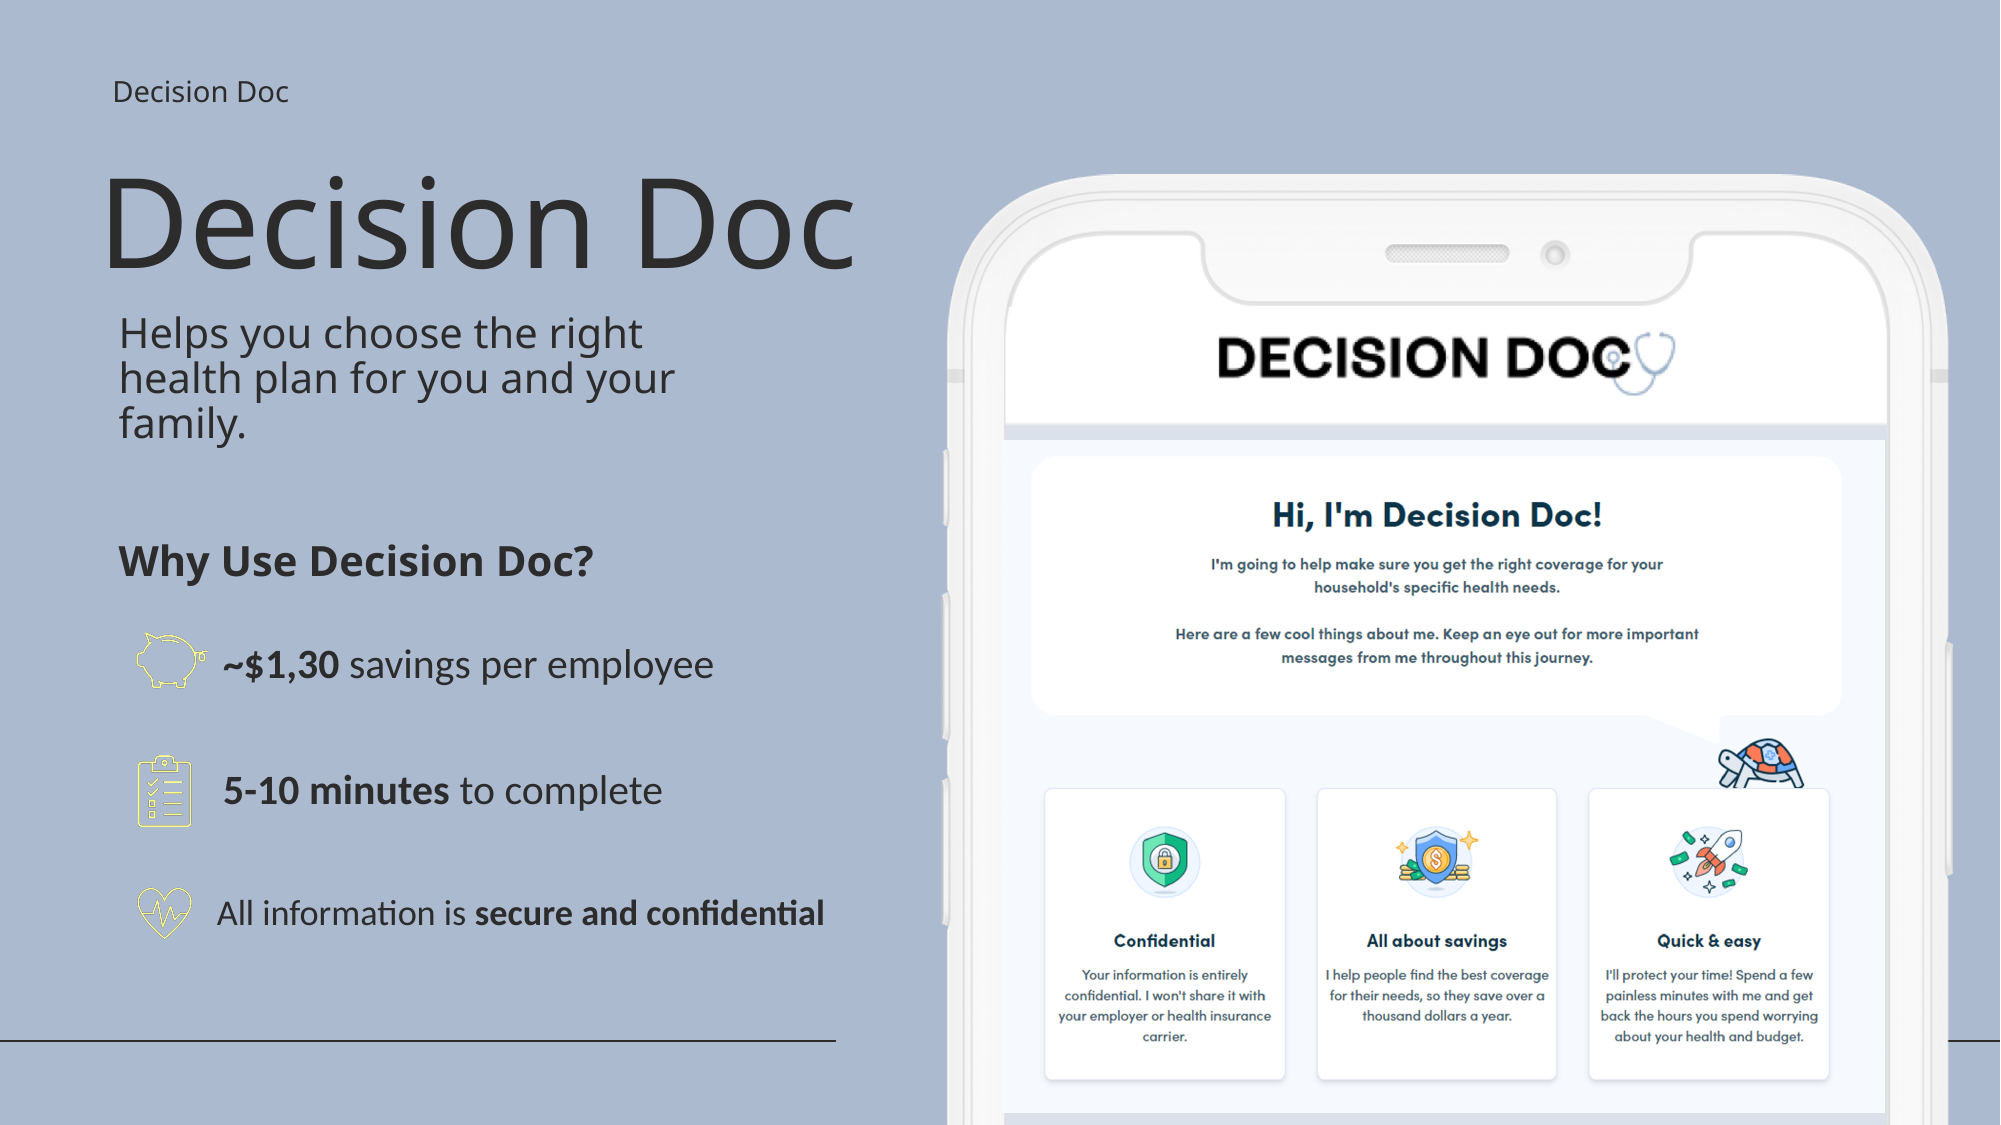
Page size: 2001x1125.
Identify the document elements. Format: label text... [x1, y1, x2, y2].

picture [126, 875, 204, 953]
picture [130, 617, 215, 702]
list Decision Doc [83, 153, 1629, 333]
text_box ~$1,30 savings per employee [208, 635, 926, 736]
list Decision Doc [97, 69, 1127, 119]
text_box 5-10 minutes to complete [208, 760, 926, 821]
list Helps you choose the right health plan for you and your family. [103, 304, 768, 414]
text_box Why Use Decision Doc? [103, 532, 768, 593]
picture [941, 174, 1953, 1125]
text_box All information is secure and confidential [204, 886, 920, 942]
picture [122, 748, 207, 834]
